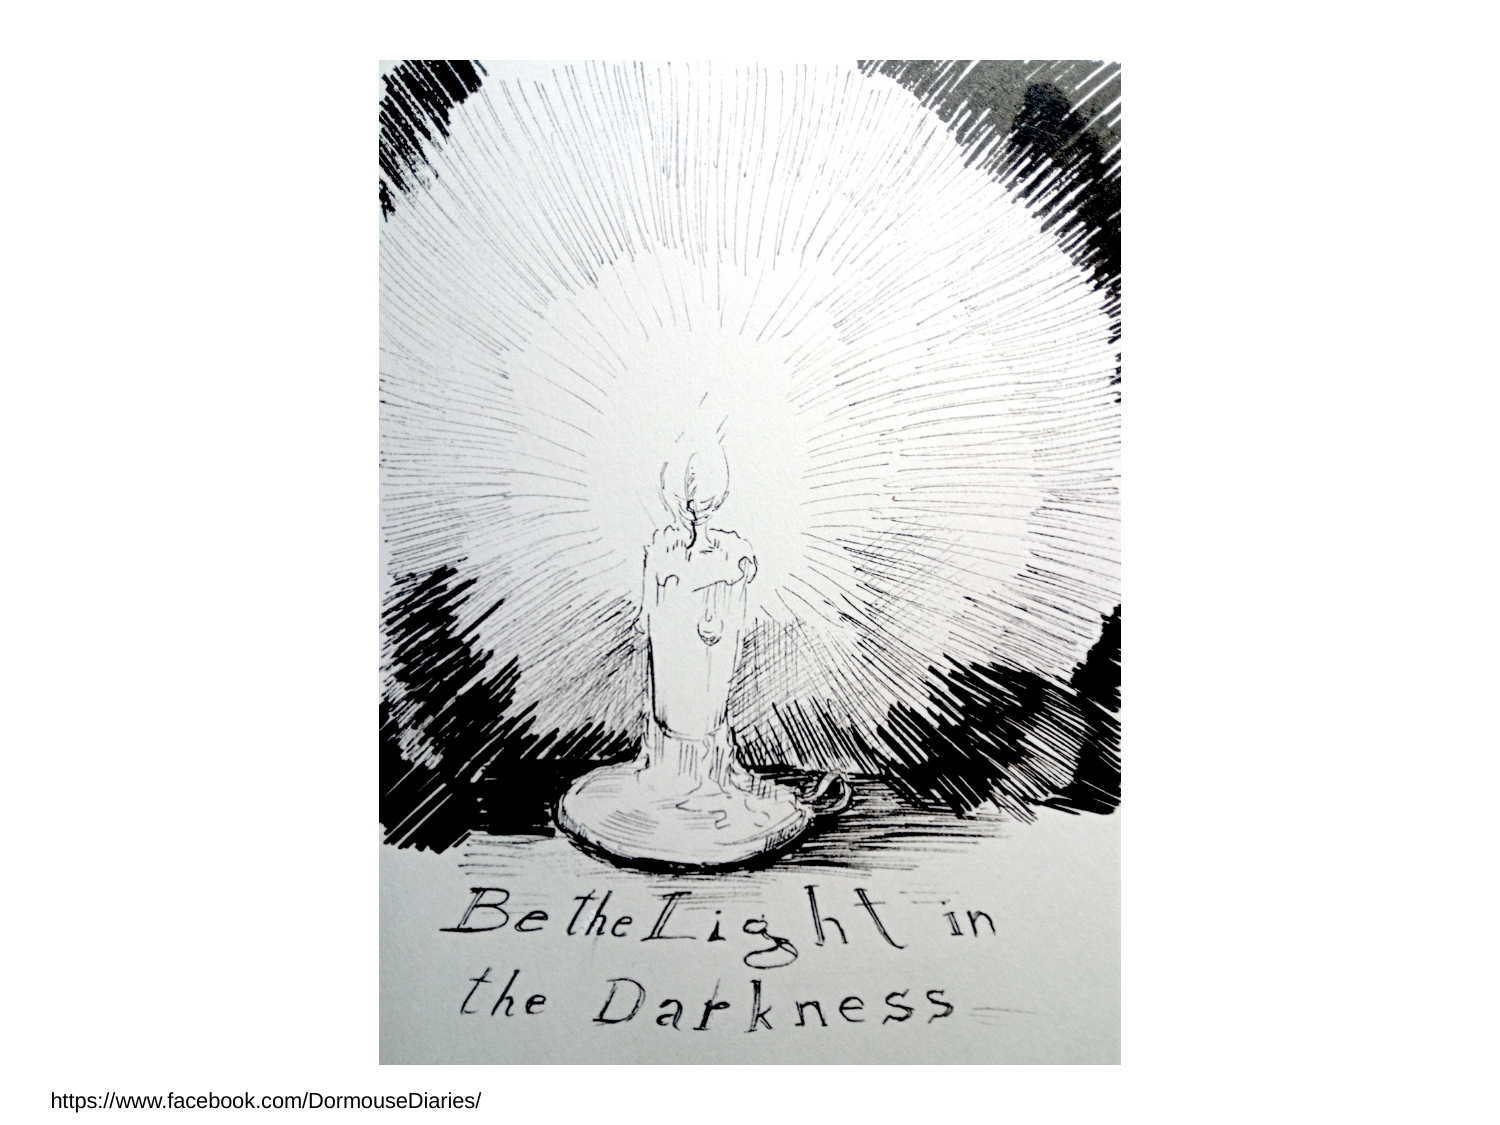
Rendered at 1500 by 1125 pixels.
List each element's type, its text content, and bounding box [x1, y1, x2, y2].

text_box https://www.facebook.com/DormouseDiaries/ [39, 1075, 816, 1125]
picture [379, 60, 1121, 1065]
